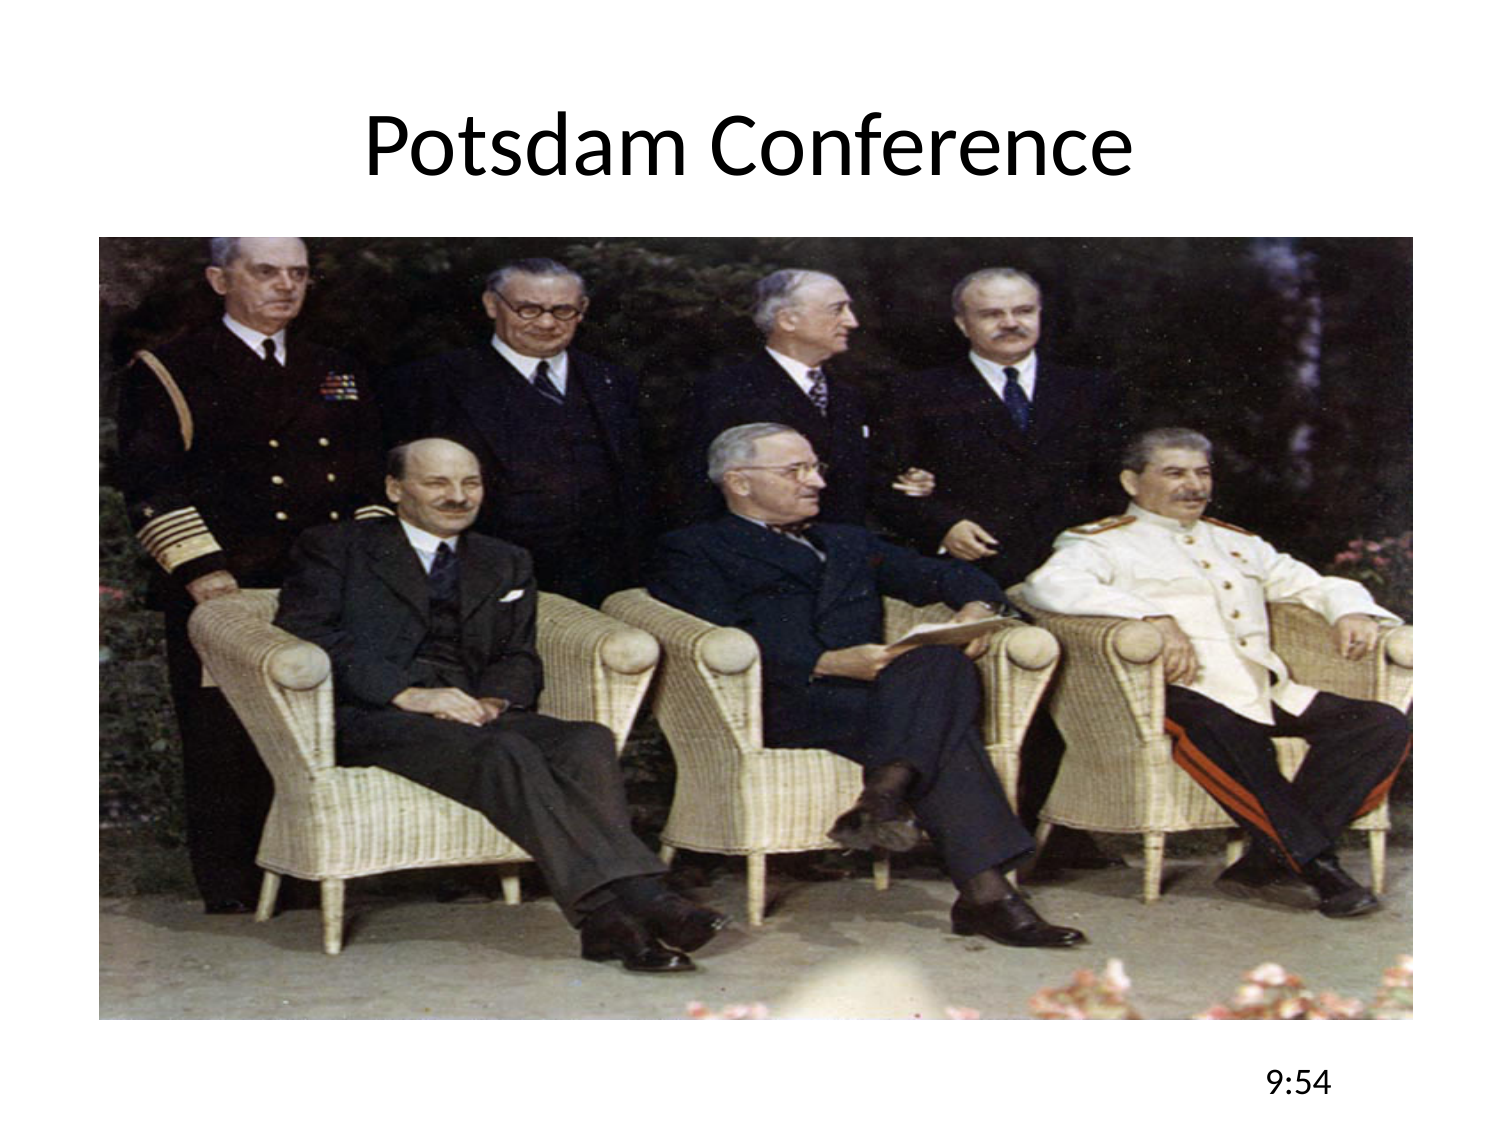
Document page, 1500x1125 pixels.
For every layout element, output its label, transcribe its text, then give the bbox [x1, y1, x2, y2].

picture [99, 237, 1413, 1020]
text_box 9:54 [1249, 1049, 1388, 1110]
title Potsdam Conference [75, 45, 1425, 233]
